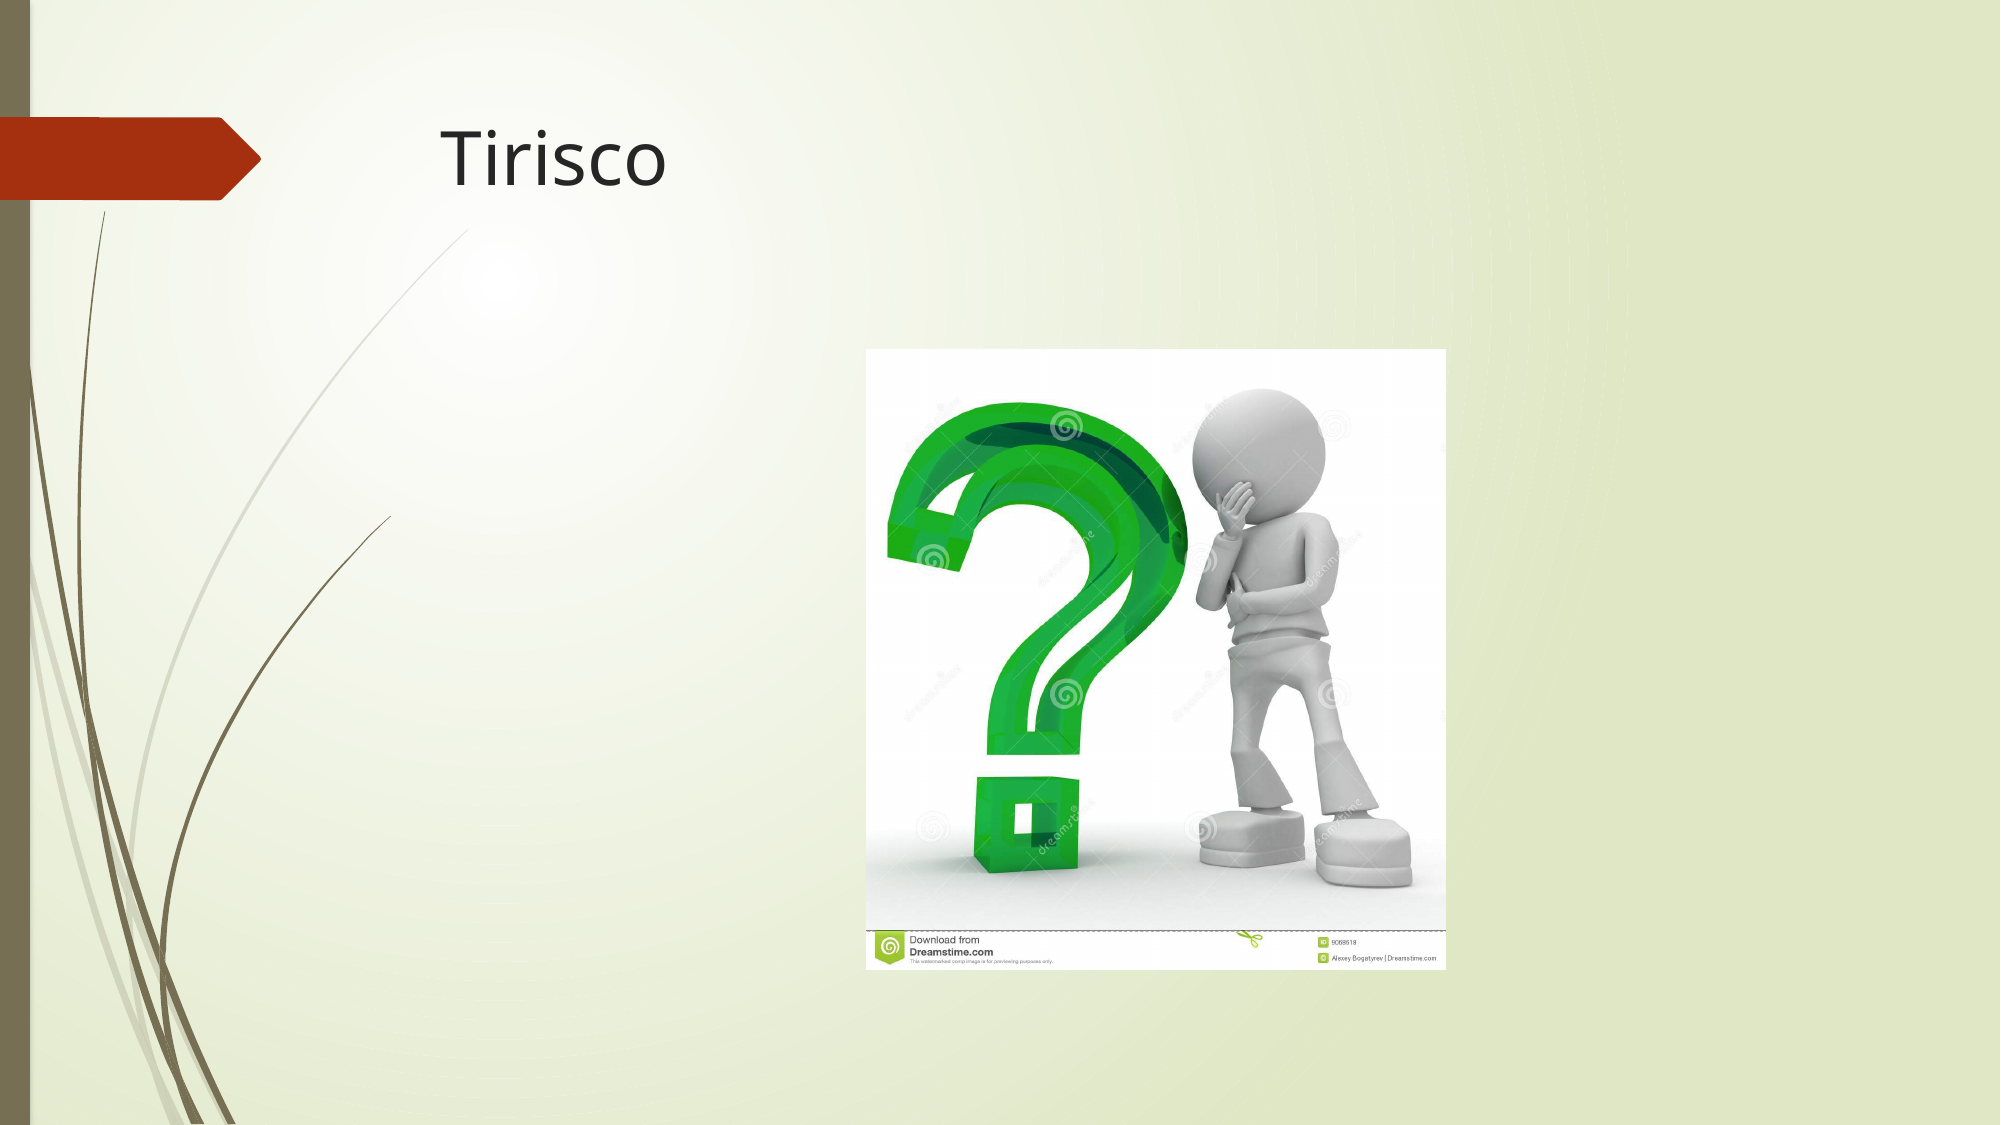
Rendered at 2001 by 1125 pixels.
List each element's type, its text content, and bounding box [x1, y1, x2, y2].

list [865, 349, 1446, 971]
title Tirisco [425, 102, 1888, 313]
